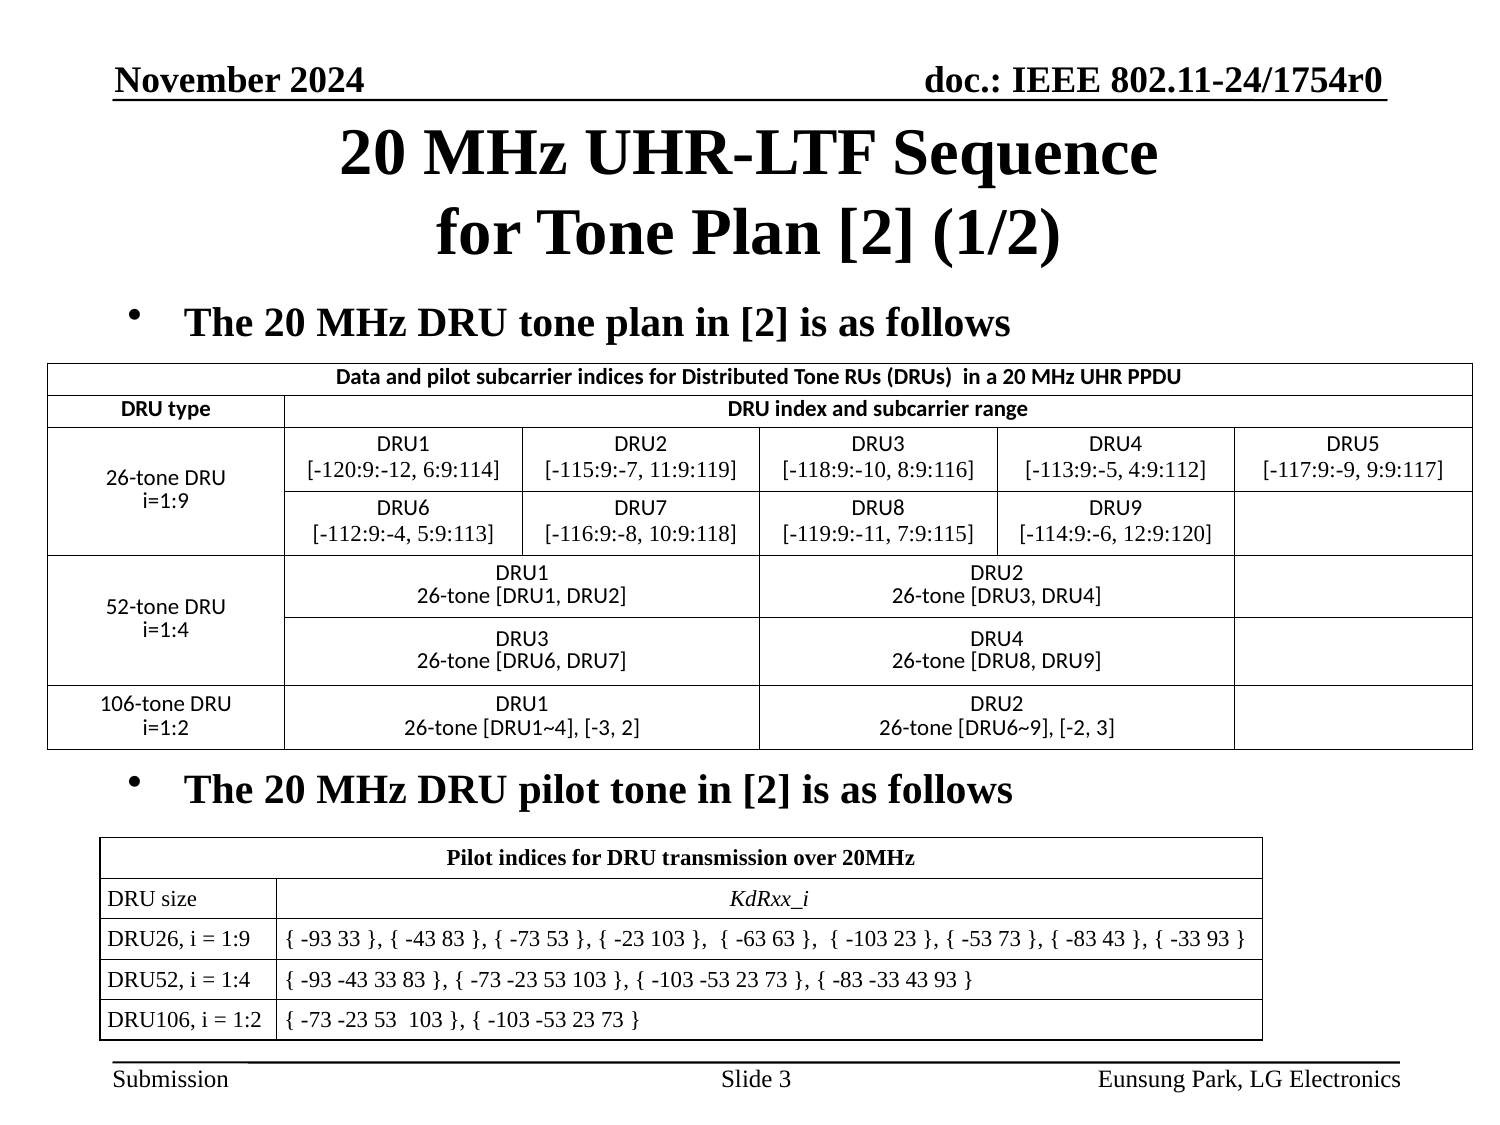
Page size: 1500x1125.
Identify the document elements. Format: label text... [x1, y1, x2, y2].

table_cell DRU4 26-tone [DRU8, DRU9] [760, 618, 1234, 685]
table_cell 52-tone DRU i=1:4 [48, 556, 284, 685]
table_cell DRU2 26-tone [DRU6~9], [-2, 3] [760, 686, 1234, 749]
table_cell DRU7 [-116:9:-8, 10:9:118] [523, 492, 759, 555]
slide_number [114, 54, 368, 101]
list The 20 MHz DRU tone plan in [2] is as follows The 20 MHz DRU pilot tone in [2] is as follows [112, 287, 1388, 363]
table_cell DRU4 [-113:9:-5, 4:9:112] [998, 428, 1234, 491]
table_cell [1235, 618, 1472, 685]
table_cell [1235, 492, 1472, 555]
table_cell KdRxx_i [277, 879, 1262, 918]
table_header Pilot indices for DRU transmission over 20MHz [101, 838, 1262, 878]
slide_number Slide 3 [712, 1061, 800, 1093]
footer Eunsung Park, LG Electronics [1038, 1061, 1402, 1093]
list The 20 MHz DRU tone plan in [2] is as follows The 20 MHz DRU pilot tone in [2] is as follows [112, 750, 1388, 1000]
table_cell DRU size [101, 879, 276, 918]
table_cell { -93 -43 33 83 }, { -73 -23 53 103 }, { -103 -53 23 73 }, { -83 -33 43 93 } [277, 960, 1262, 999]
table_cell DRU26, i = 1:9 [101, 919, 276, 959]
table_cell DRU106, i = 1:2 [101, 1000, 276, 1039]
table_cell 26-tone DRU i=1:9 [48, 428, 284, 555]
table_cell DRU1 26-tone [DRU1~4], [-3, 2] [285, 686, 759, 749]
table_cell DRU8 [-119:9:-11, 7:9:115] [760, 492, 997, 555]
table_cell DRU type [48, 396, 284, 427]
table_cell { -93 33 }, { -43 83 }, { -73 53 }, { -23 103 }, { -63 63 }, { -103 23 }, { -53 73 }, { -83 43 }, { -33 93 } [277, 919, 1262, 959]
table_cell 106-tone DRU i=1:2 [48, 686, 284, 749]
table_header Data and pilot subcarrier indices for Distributed Tone RUs (DRUs) in a 20 MHz UHR PPDU [48, 364, 1472, 395]
table_cell DRU2 [-115:9:-7, 11:9:119] [523, 428, 759, 491]
table_cell DRU1 [-120:9:-12, 6:9:114] [285, 428, 522, 491]
table_cell DRU2 26-tone [DRU3, DRU4] [760, 556, 1234, 617]
title 20 MHz UHR-LTF Sequence for Tone Plan [2] (1/2) [112, 112, 1388, 263]
table_cell DRU52, i = 1:4 [101, 960, 276, 999]
table_cell [1235, 686, 1472, 749]
table_cell { -73 -23 53 103 }, { -103 -53 23 73 } [277, 1000, 1262, 1039]
table_cell DRU index and subcarrier range [285, 396, 1472, 427]
table_cell [1235, 556, 1472, 617]
table_cell DRU3 [-118:9:-10, 8:9:116] [760, 428, 997, 491]
table_cell DRU9 [-114:9:-6, 12:9:120] [998, 492, 1234, 555]
table_cell DRU6 [-112:9:-4, 5:9:113] [285, 492, 522, 555]
table_cell DRU3 26-tone [DRU6, DRU7] [285, 618, 759, 685]
table_cell DRU1 26-tone [DRU1, DRU2] [285, 556, 759, 617]
table_cell DRU5 [-117:9:-9, 9:9:117] [1235, 428, 1472, 491]
